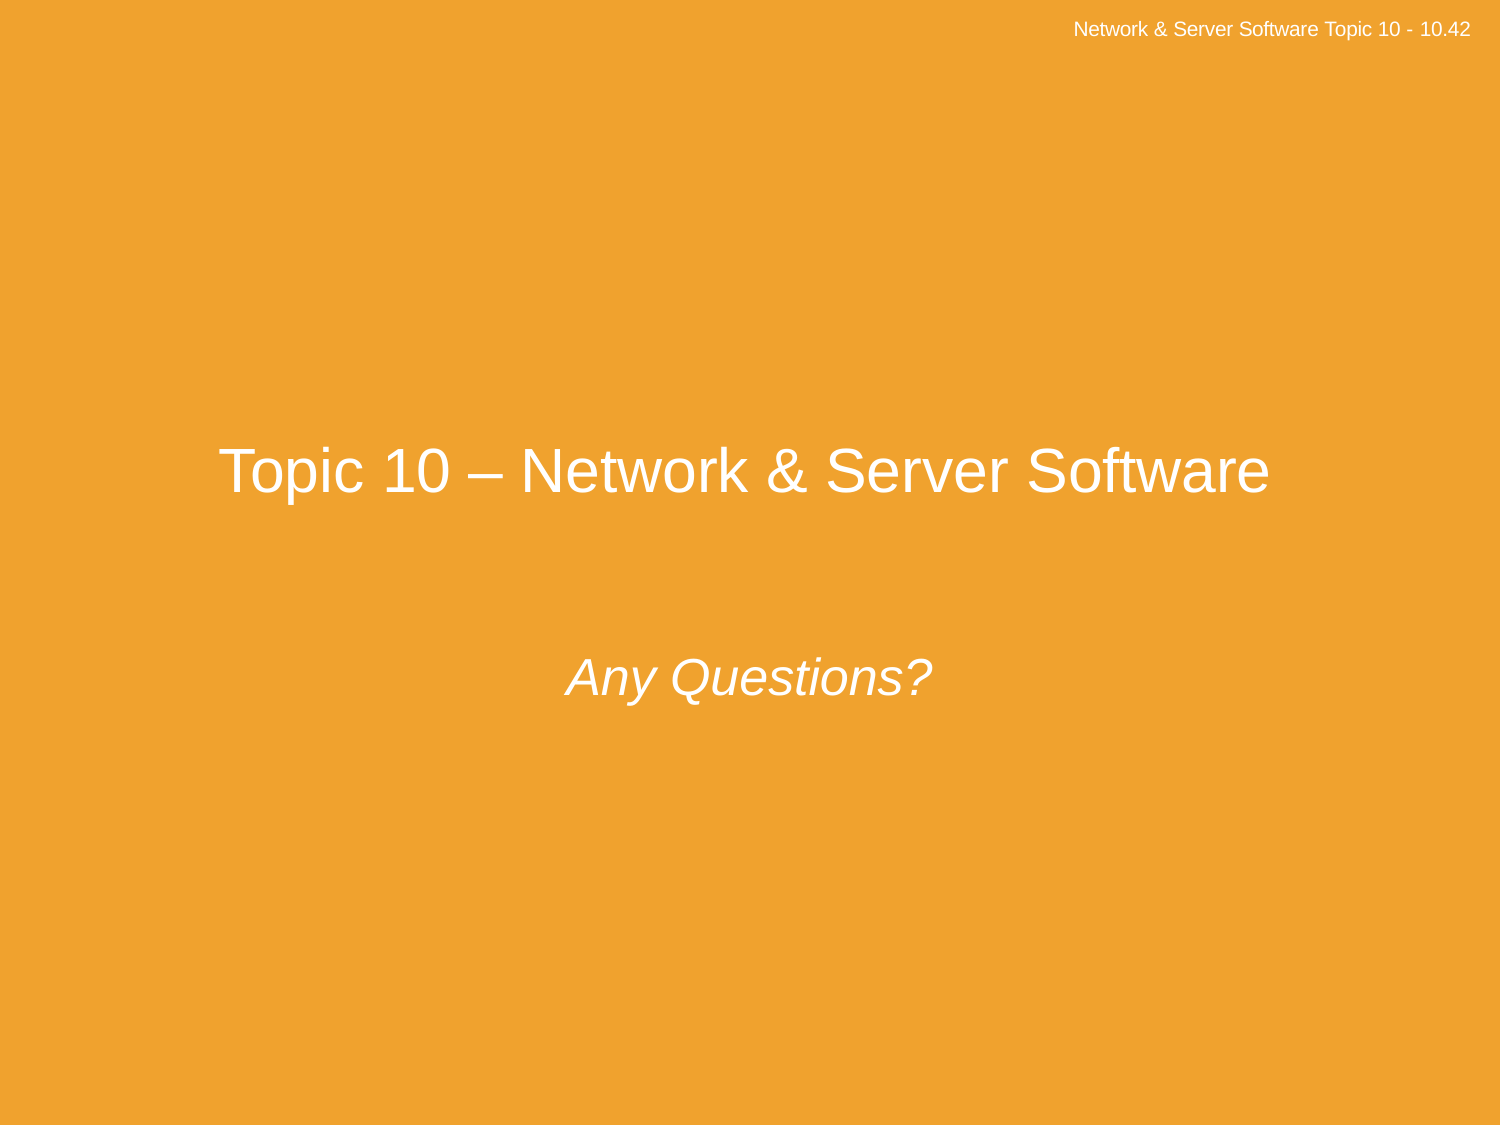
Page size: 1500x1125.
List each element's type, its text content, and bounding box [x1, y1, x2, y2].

text_box Any Questions? [564, 641, 936, 707]
text_box Network & Server Software Topic 10 - 10.42 [1071, 13, 1488, 41]
text_box Topic 10 – Network & Server Software [216, 427, 1284, 505]
